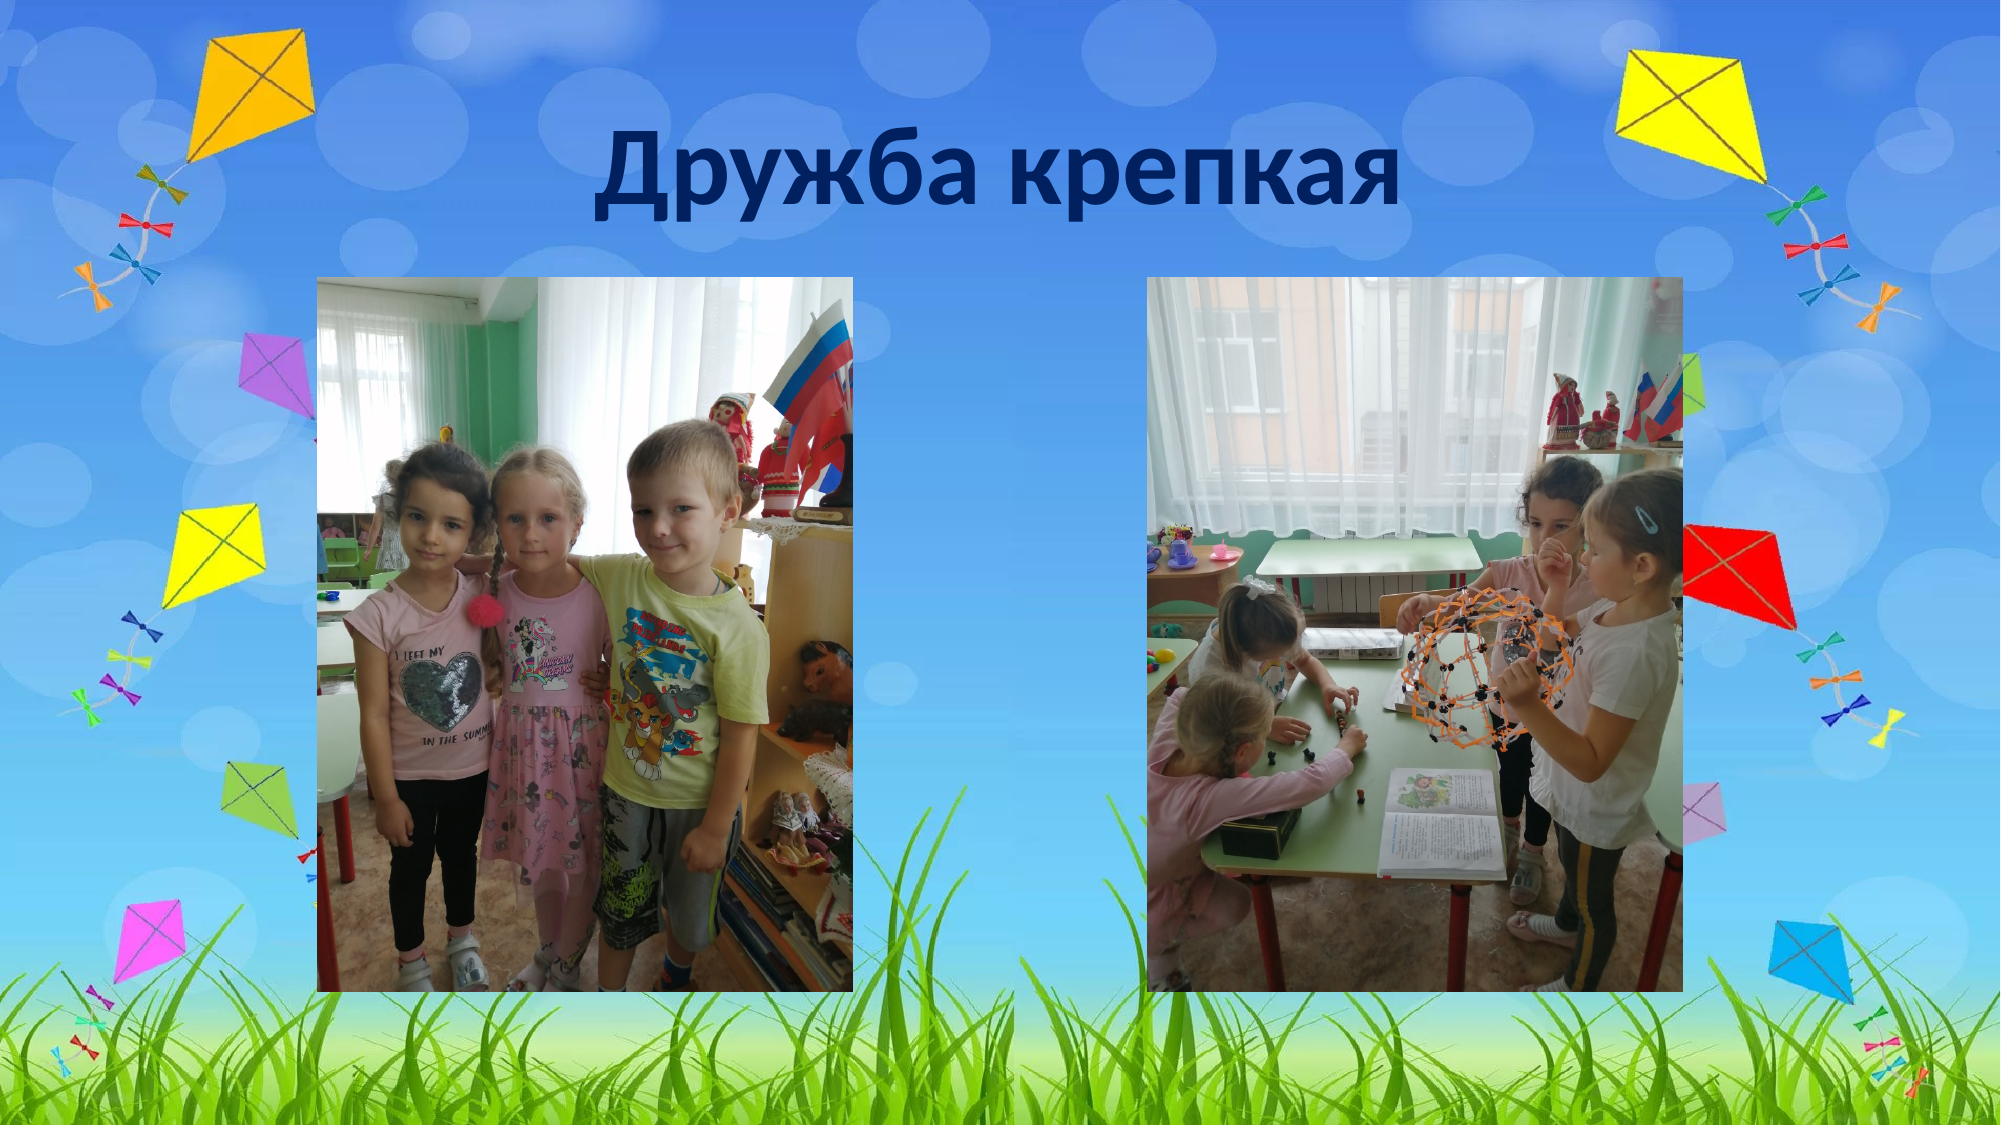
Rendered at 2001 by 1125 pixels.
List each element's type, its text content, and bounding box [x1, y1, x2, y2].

title Дружба крепкая [137, 59, 1863, 278]
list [317, 277, 853, 992]
picture [0, 0, 2001, 1125]
